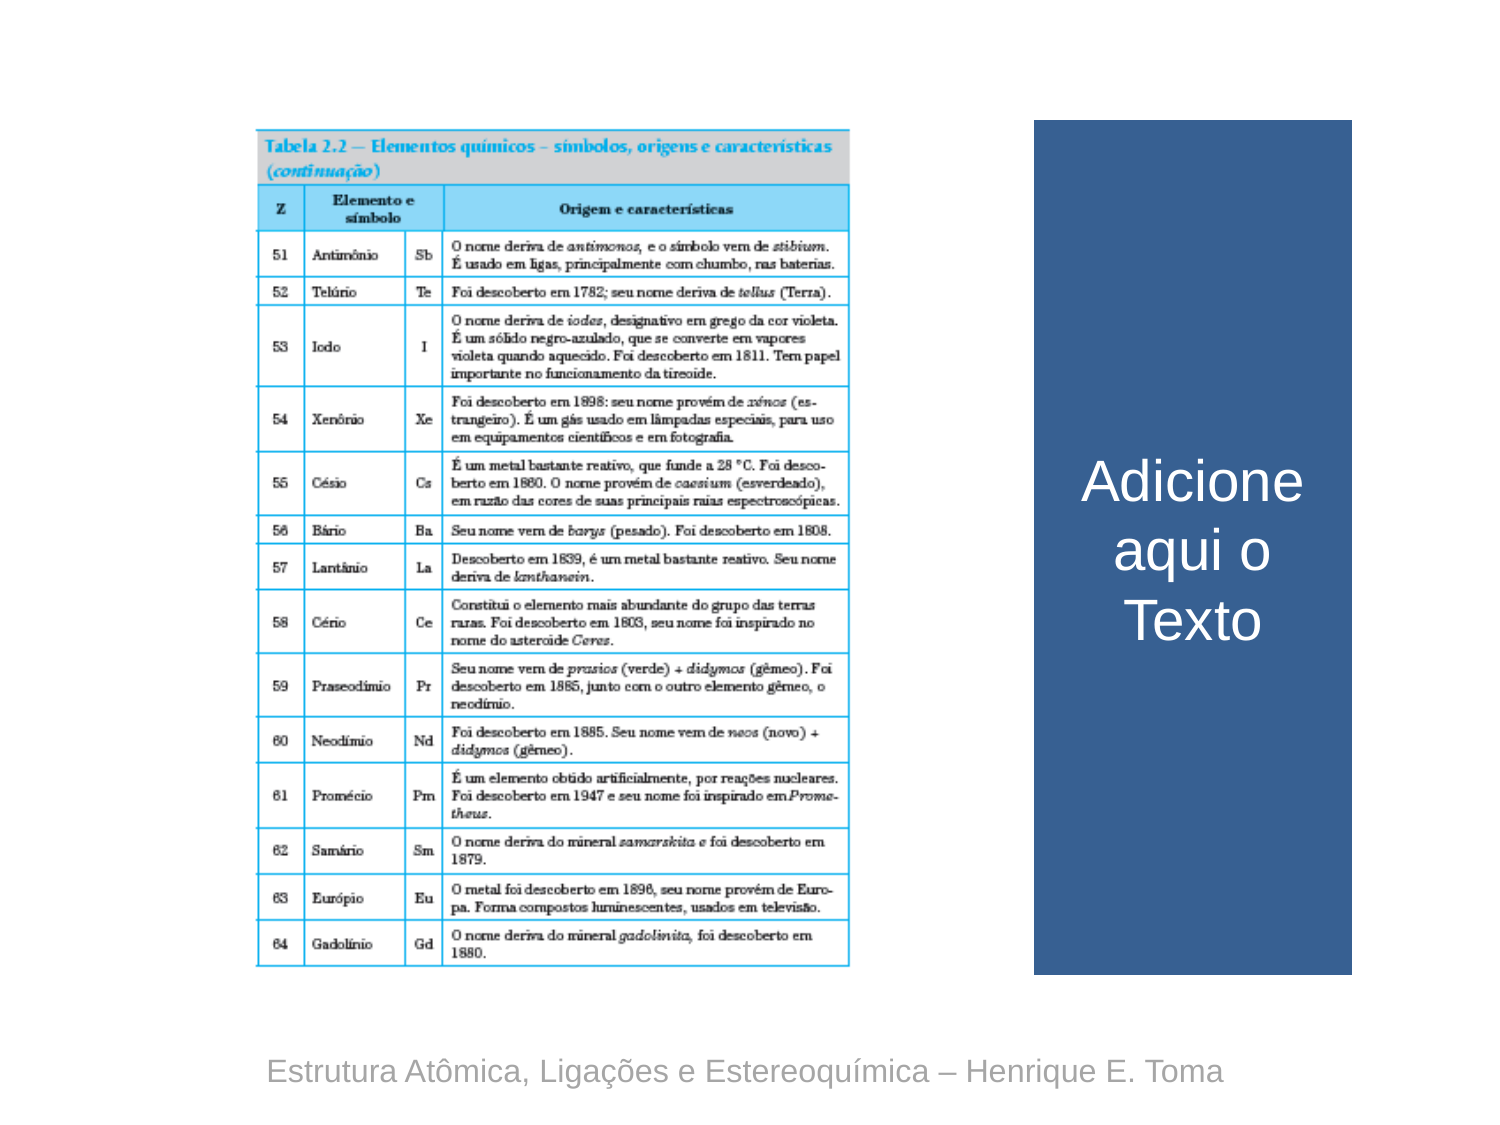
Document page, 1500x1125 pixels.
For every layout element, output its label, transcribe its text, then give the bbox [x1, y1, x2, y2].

text_box Adicione aqui o Texto [1033, 119, 1353, 976]
footer Estrutura Atômica, Ligações e Estereoquímica – Henrique E. Toma [0, 1042, 1500, 1103]
picture [241, 119, 859, 977]
